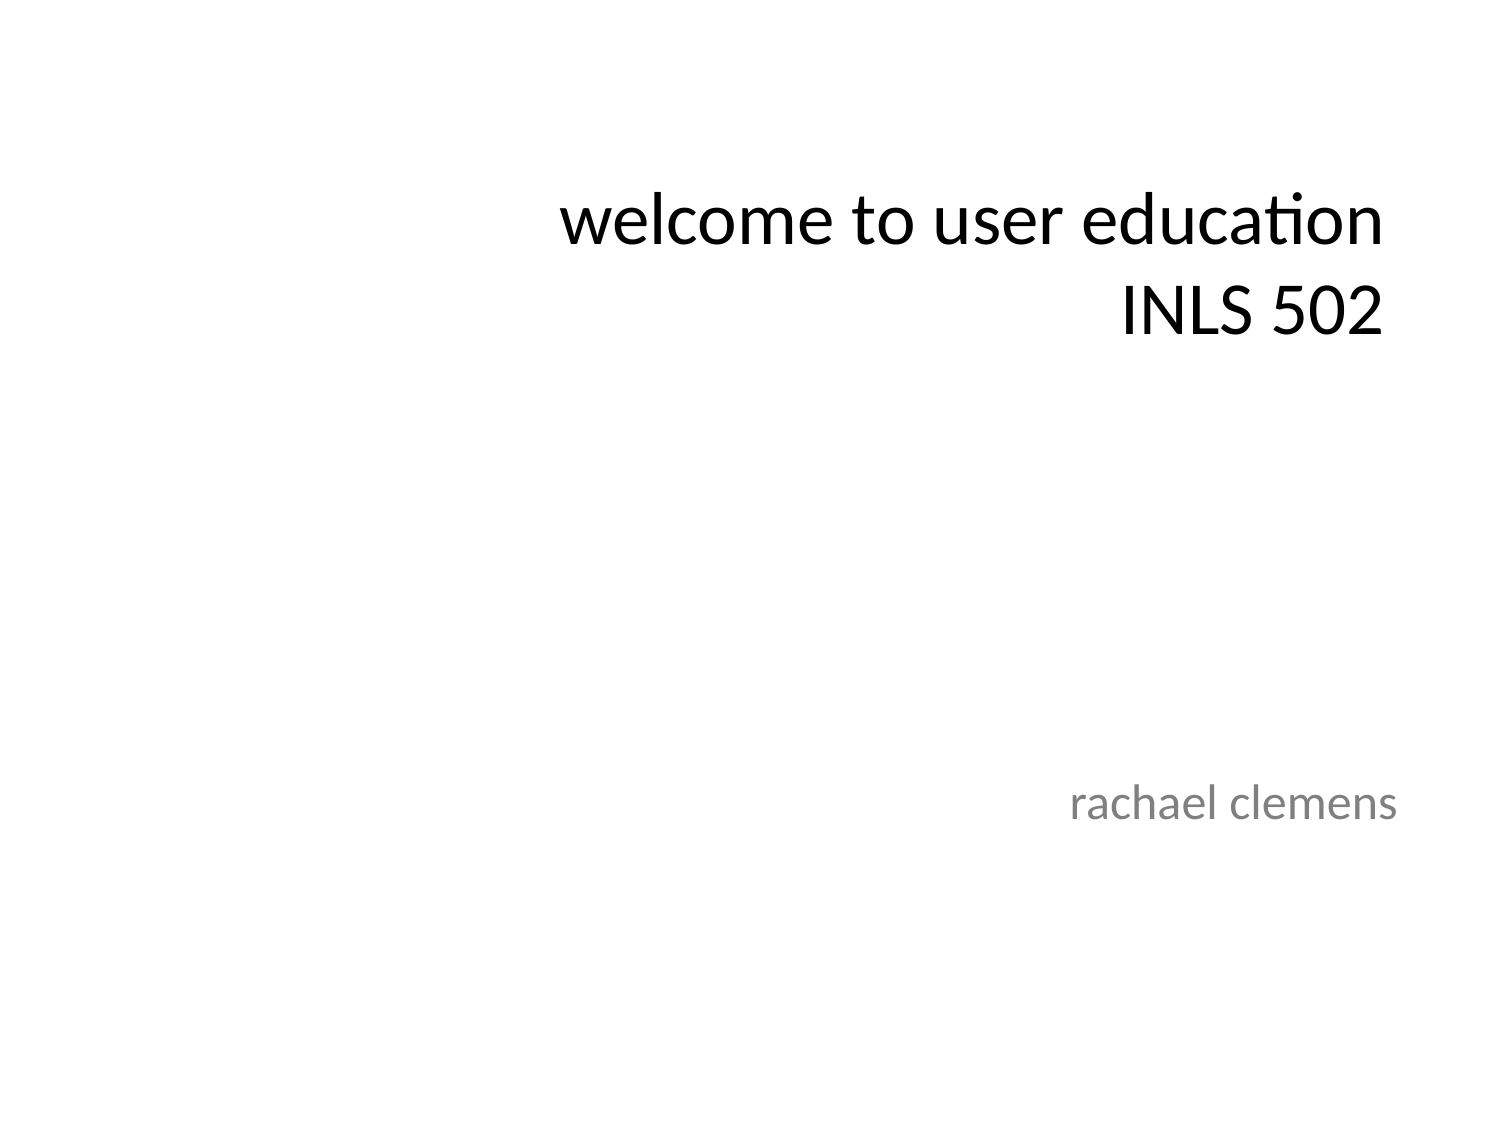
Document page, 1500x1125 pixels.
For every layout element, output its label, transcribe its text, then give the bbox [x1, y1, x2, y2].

text_box rachael clemens [837, 762, 1413, 838]
text_box welcome to user education INLS 502 [387, 162, 1400, 358]
